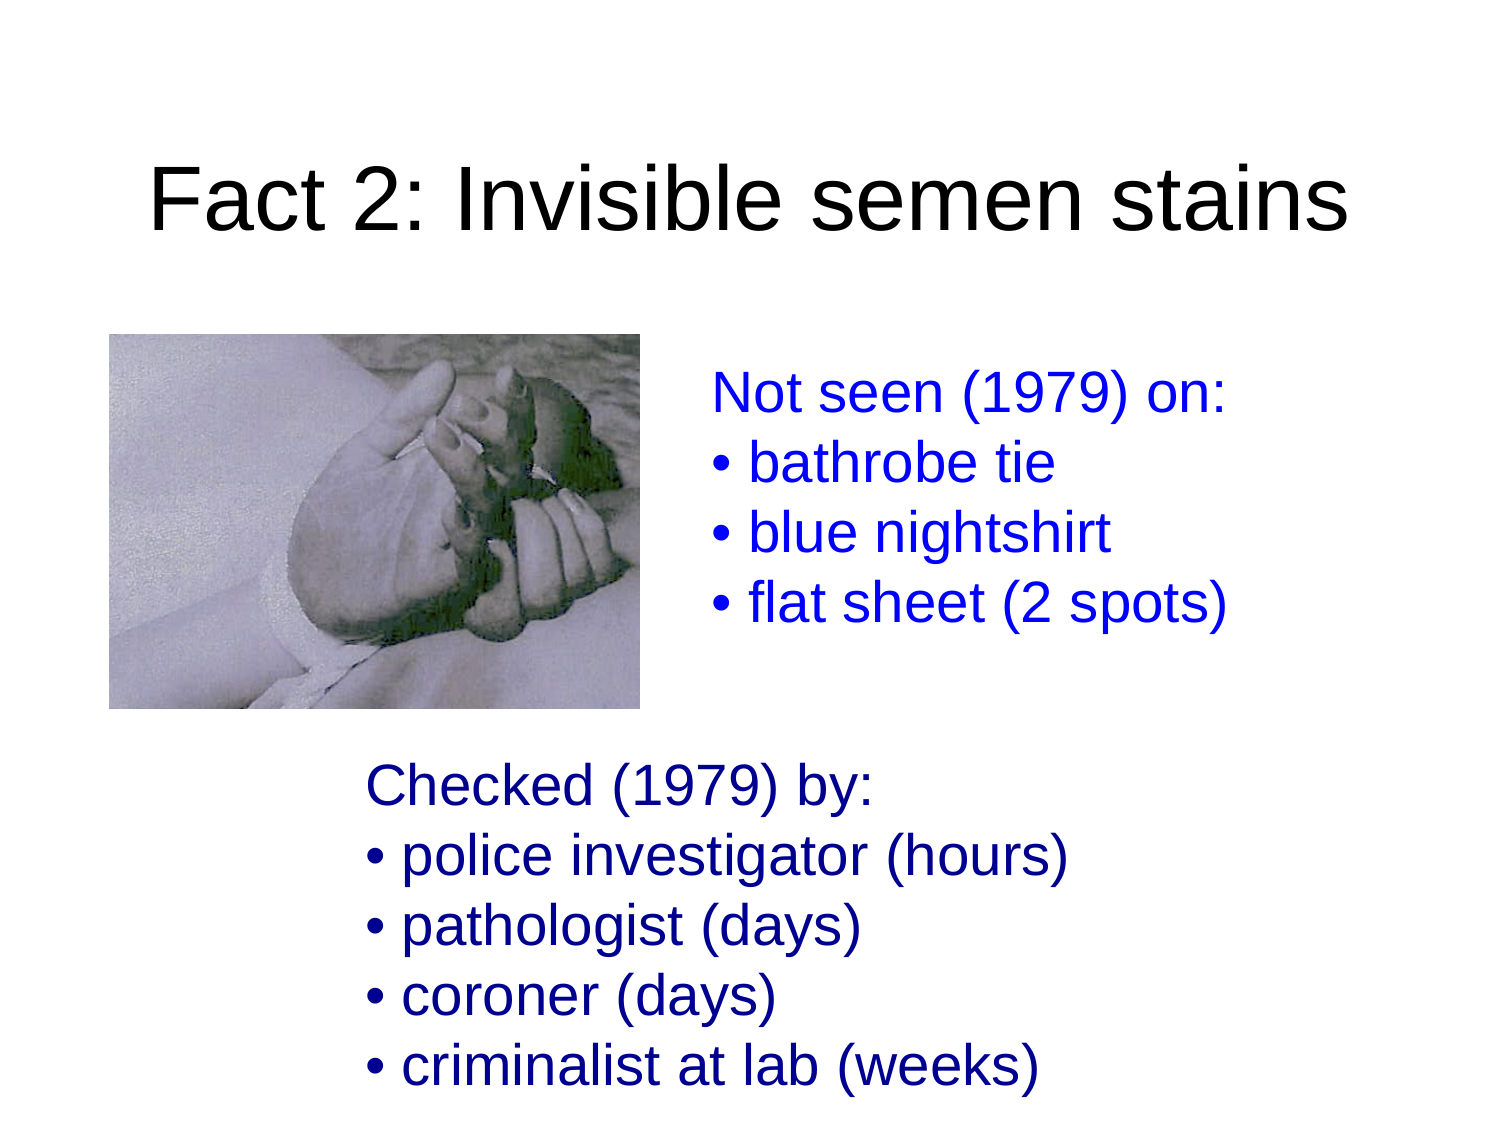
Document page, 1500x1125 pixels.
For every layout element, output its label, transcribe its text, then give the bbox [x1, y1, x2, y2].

text_box Checked (1979) by: • police investigator (hours) • pathologist (days) • coroner (days) • criminalist at lab (weeks) [350, 739, 1188, 1105]
picture [108, 334, 640, 709]
text_box Not seen (1979) on: • bathrobe tie • blue nightshirt • flat sheet (2 spots) [697, 346, 1305, 642]
title Fact 2: Invisible semen stains [0, 99, 1500, 288]
